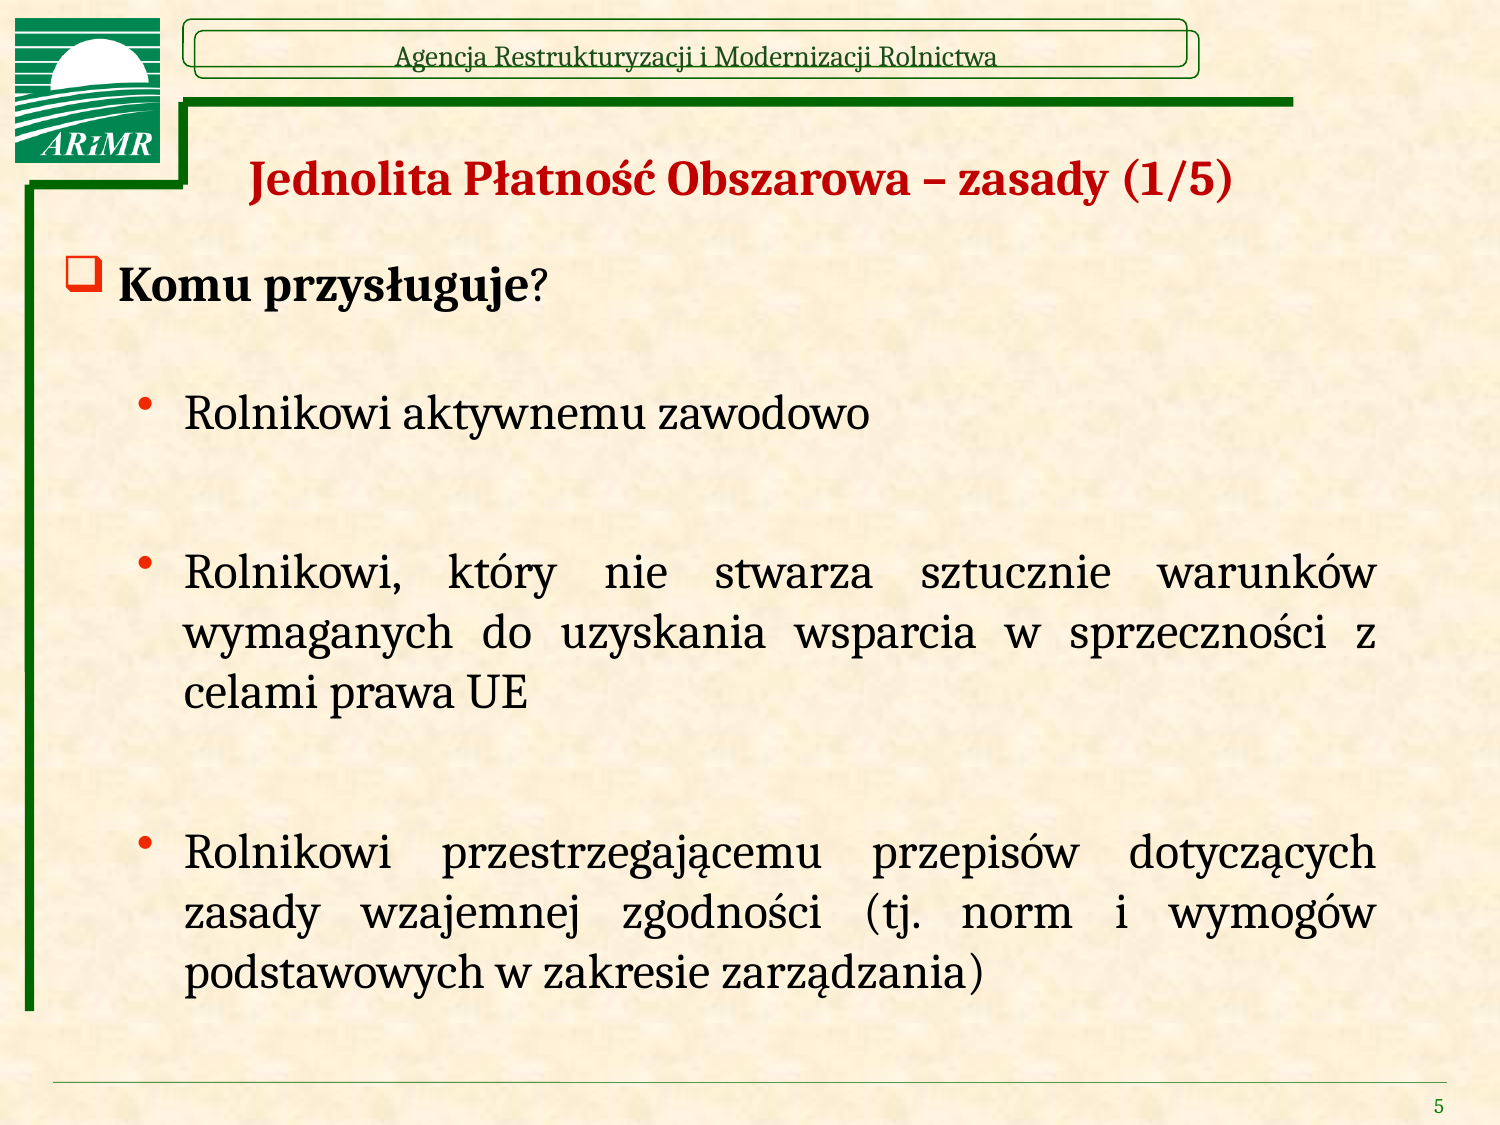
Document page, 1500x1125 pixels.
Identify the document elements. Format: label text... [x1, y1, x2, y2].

title Jednolita Płatność Obszarowa – zasady (1/5) [105, 116, 1381, 235]
slide_number 5 [1021, 1085, 1460, 1125]
list Komu przysługuje? Rolnikowi aktywnemu zawodowo Rolnikowi, który nie stwarza sztucznie warunków wymaganych do uzyskania wsparcia w sprzeczności z celami prawa UE Rolnikowi przestrzegającemu przepisów dotyczących zasady wzajemnej zgodności (tj. norm i wymogów podstawowych w zakresie zarządzania) [46, 243, 1393, 1079]
picture [0, 0, 1500, 1125]
